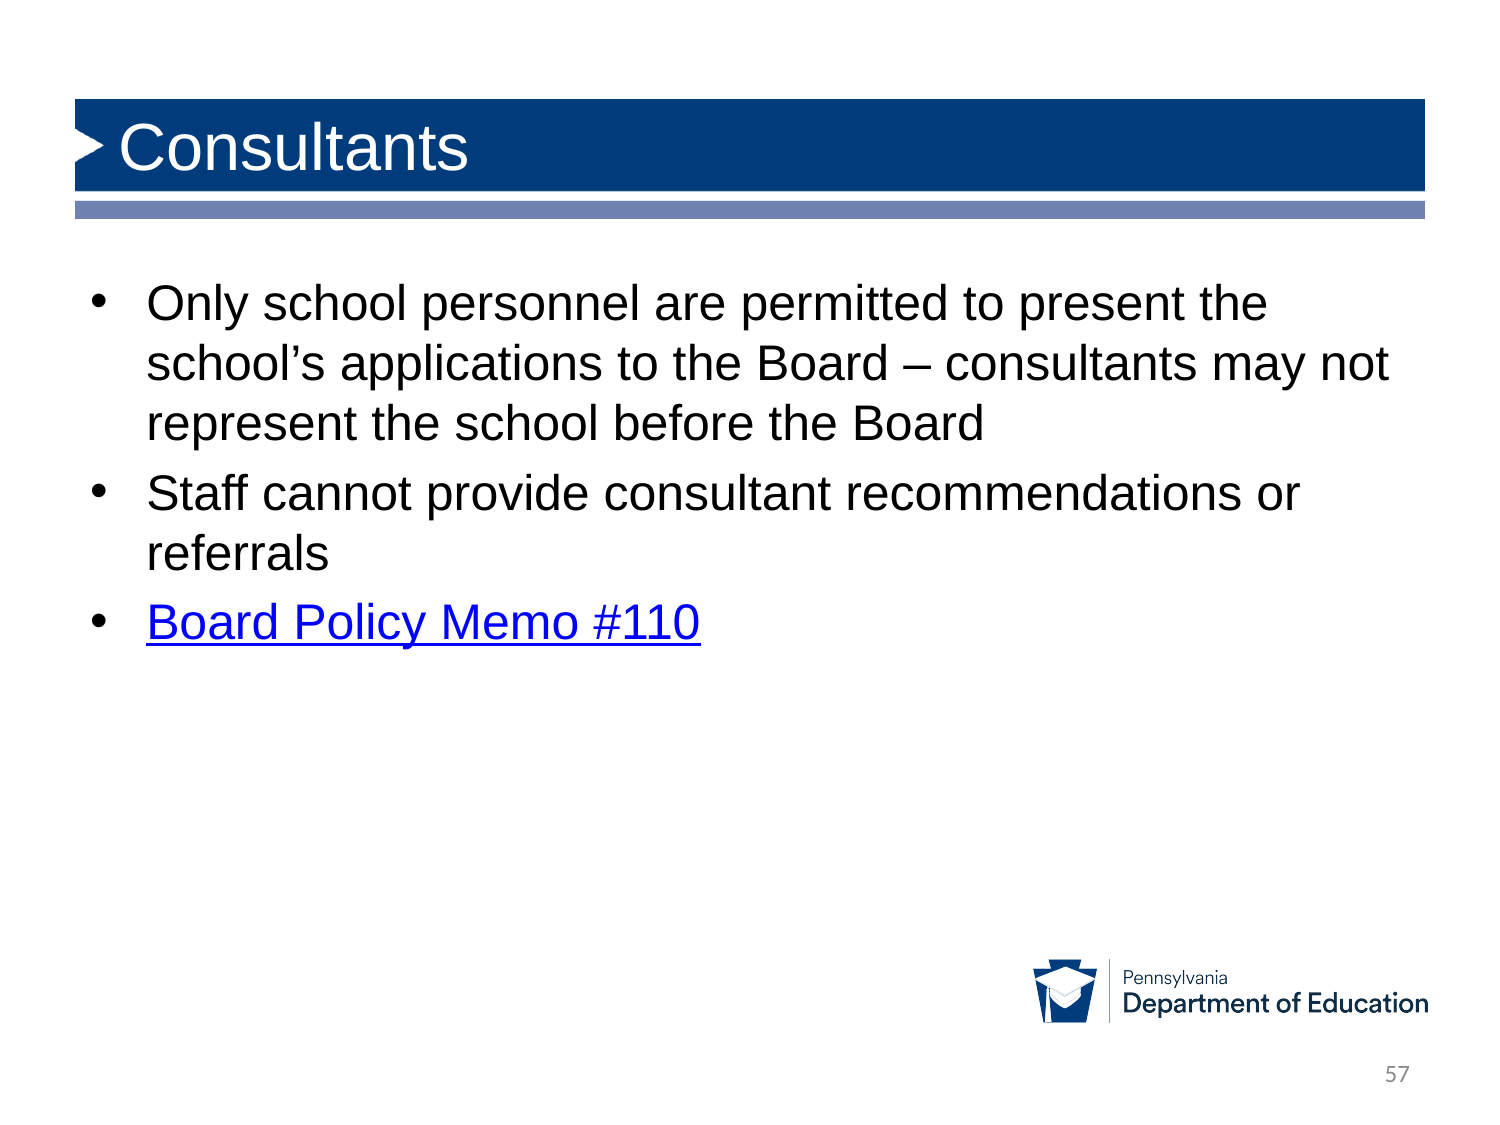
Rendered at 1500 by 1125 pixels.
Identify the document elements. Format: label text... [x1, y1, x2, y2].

slide_number 57 [1074, 1042, 1425, 1103]
title Consultants [75, 50, 1425, 238]
list Only school personnel are permitted to present the school’s applications to the Board – consultants may not represent the school before the Board Staff cannot provide consultant recommendations or referrals Board Policy Memo #110 [75, 262, 1425, 1005]
picture [1033, 959, 1428, 1023]
